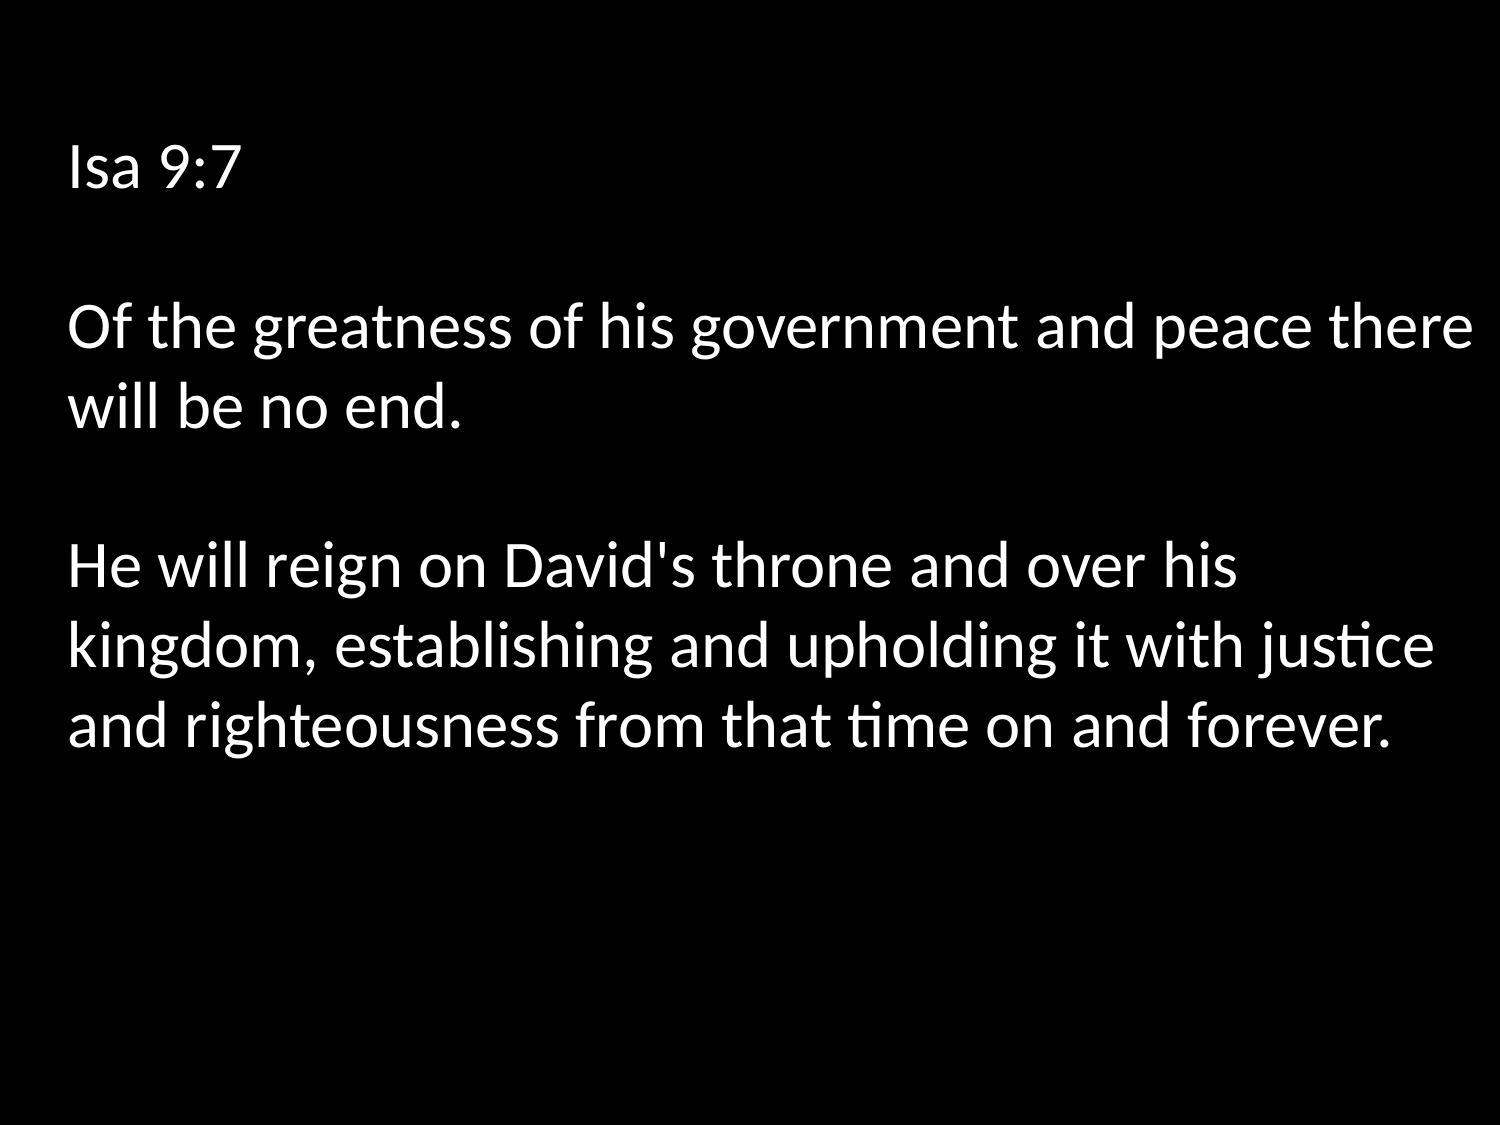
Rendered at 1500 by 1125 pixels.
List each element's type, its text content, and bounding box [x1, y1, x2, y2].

text_box Isa 9:7 Of the greatness of his government and peace there will be no end. He will reign on David's throne and over his kingdom, establishing and upholding it with justice and righteousness from that time on and forever. [53, 114, 1500, 849]
